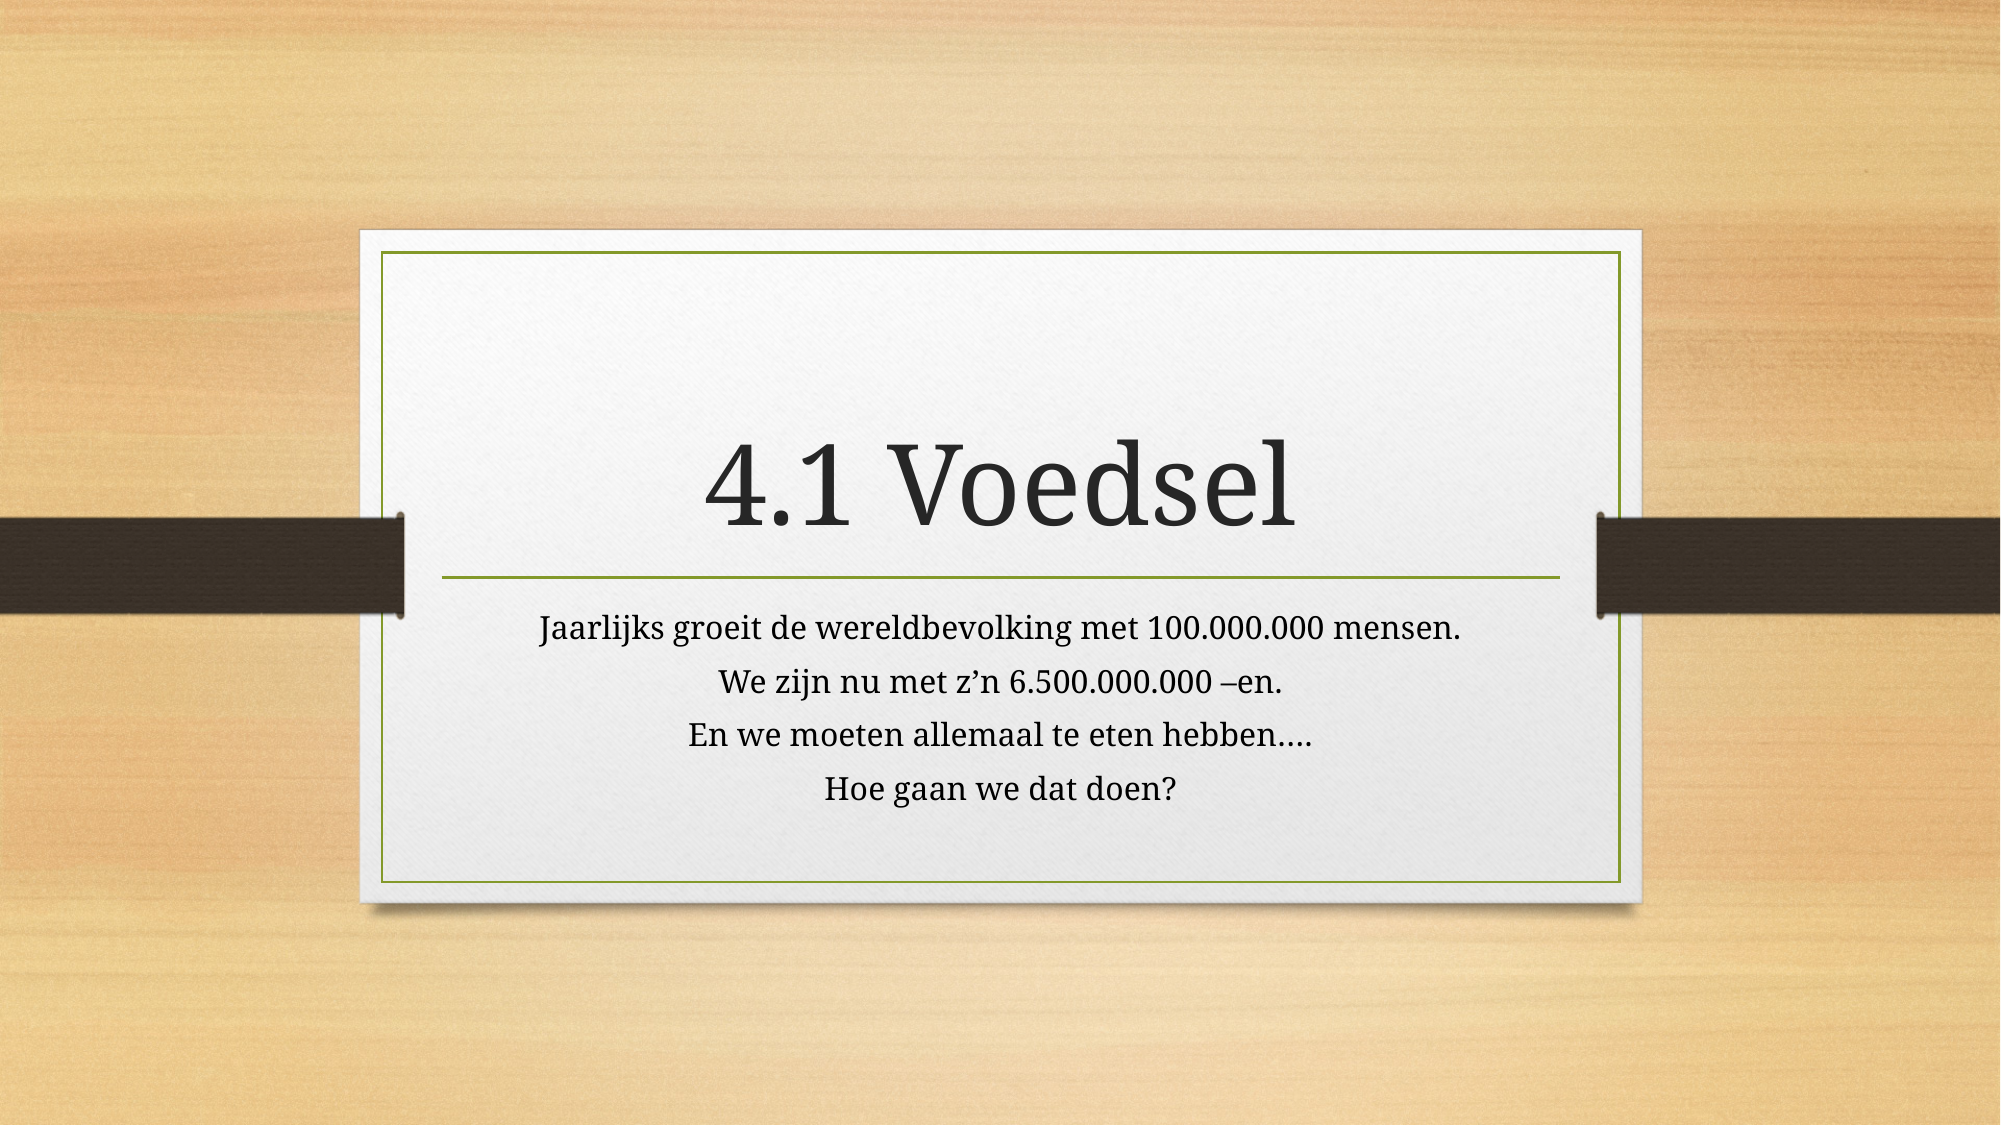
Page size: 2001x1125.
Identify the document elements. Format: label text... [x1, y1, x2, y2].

title 4.1 Voedsel [441, 306, 1560, 556]
subtitle Jaarlijks groeit de wereldbevolking met 100.000.000 mensen. We zijn nu met z’n 6.500.000.000 –en. En we moeten allemaal te eten hebben…. Hoe gaan we dat doen? [441, 600, 1560, 817]
picture [0, 0, 2001, 1125]
